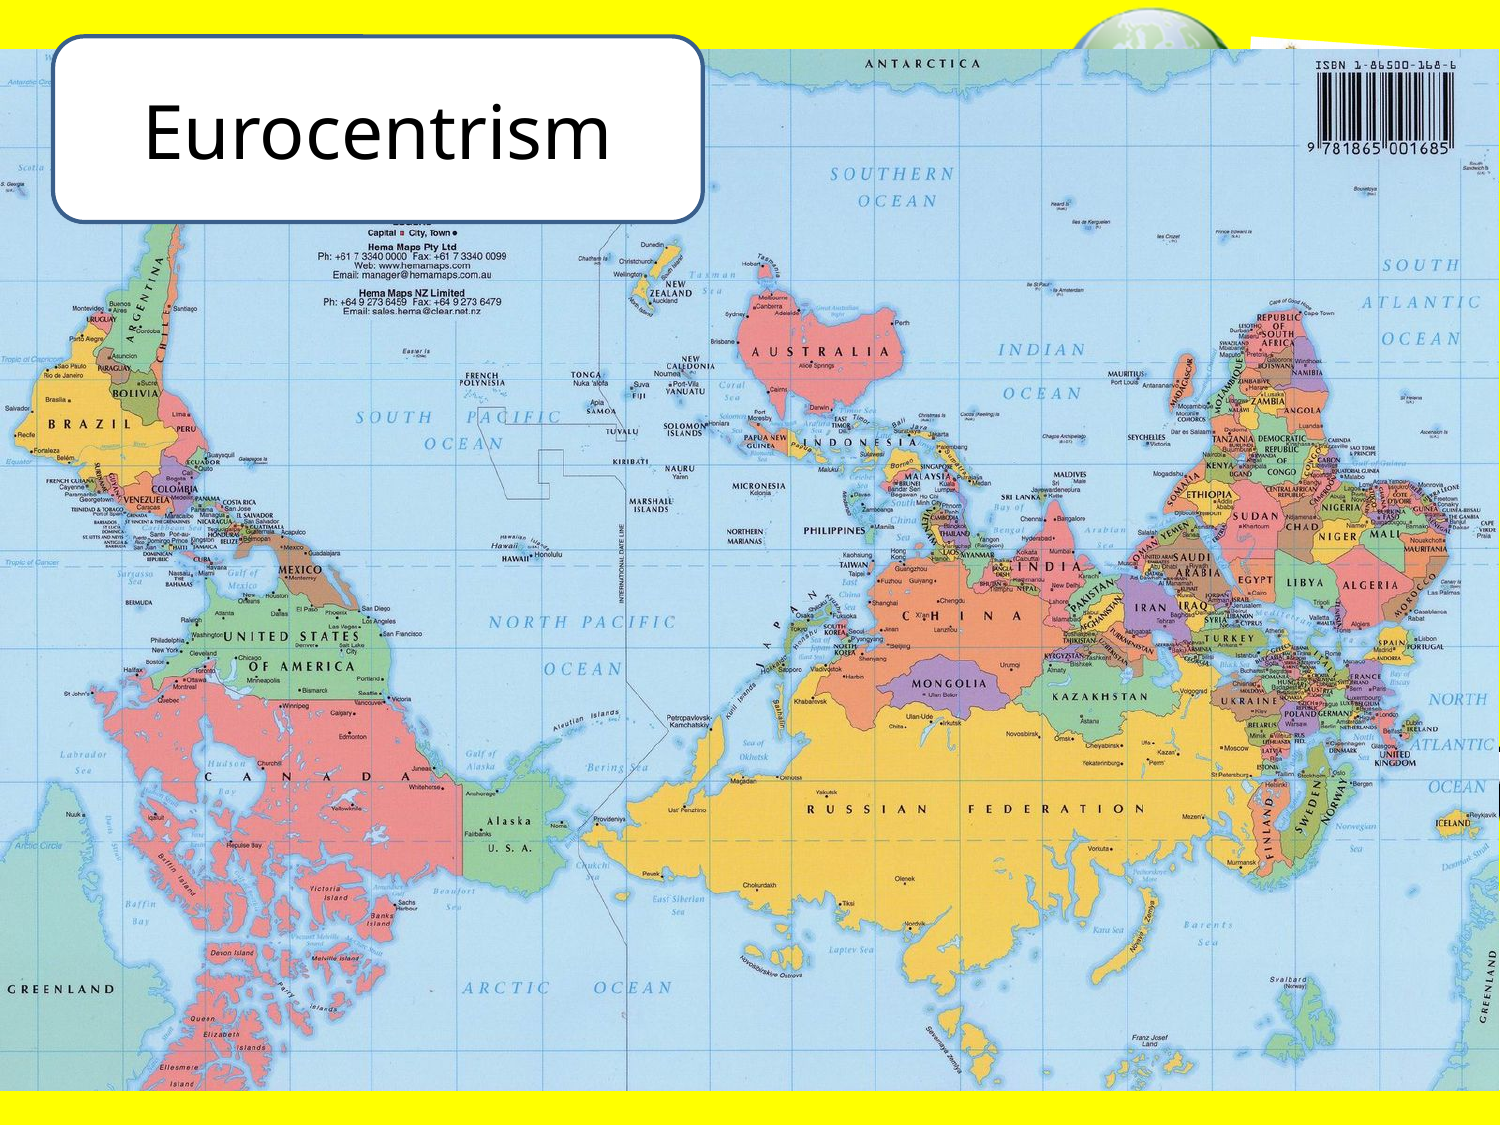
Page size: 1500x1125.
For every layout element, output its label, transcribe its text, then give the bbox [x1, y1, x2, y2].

picture [0, 0, 1499, 1091]
text_box Eurocentrism [57, 34, 698, 47]
